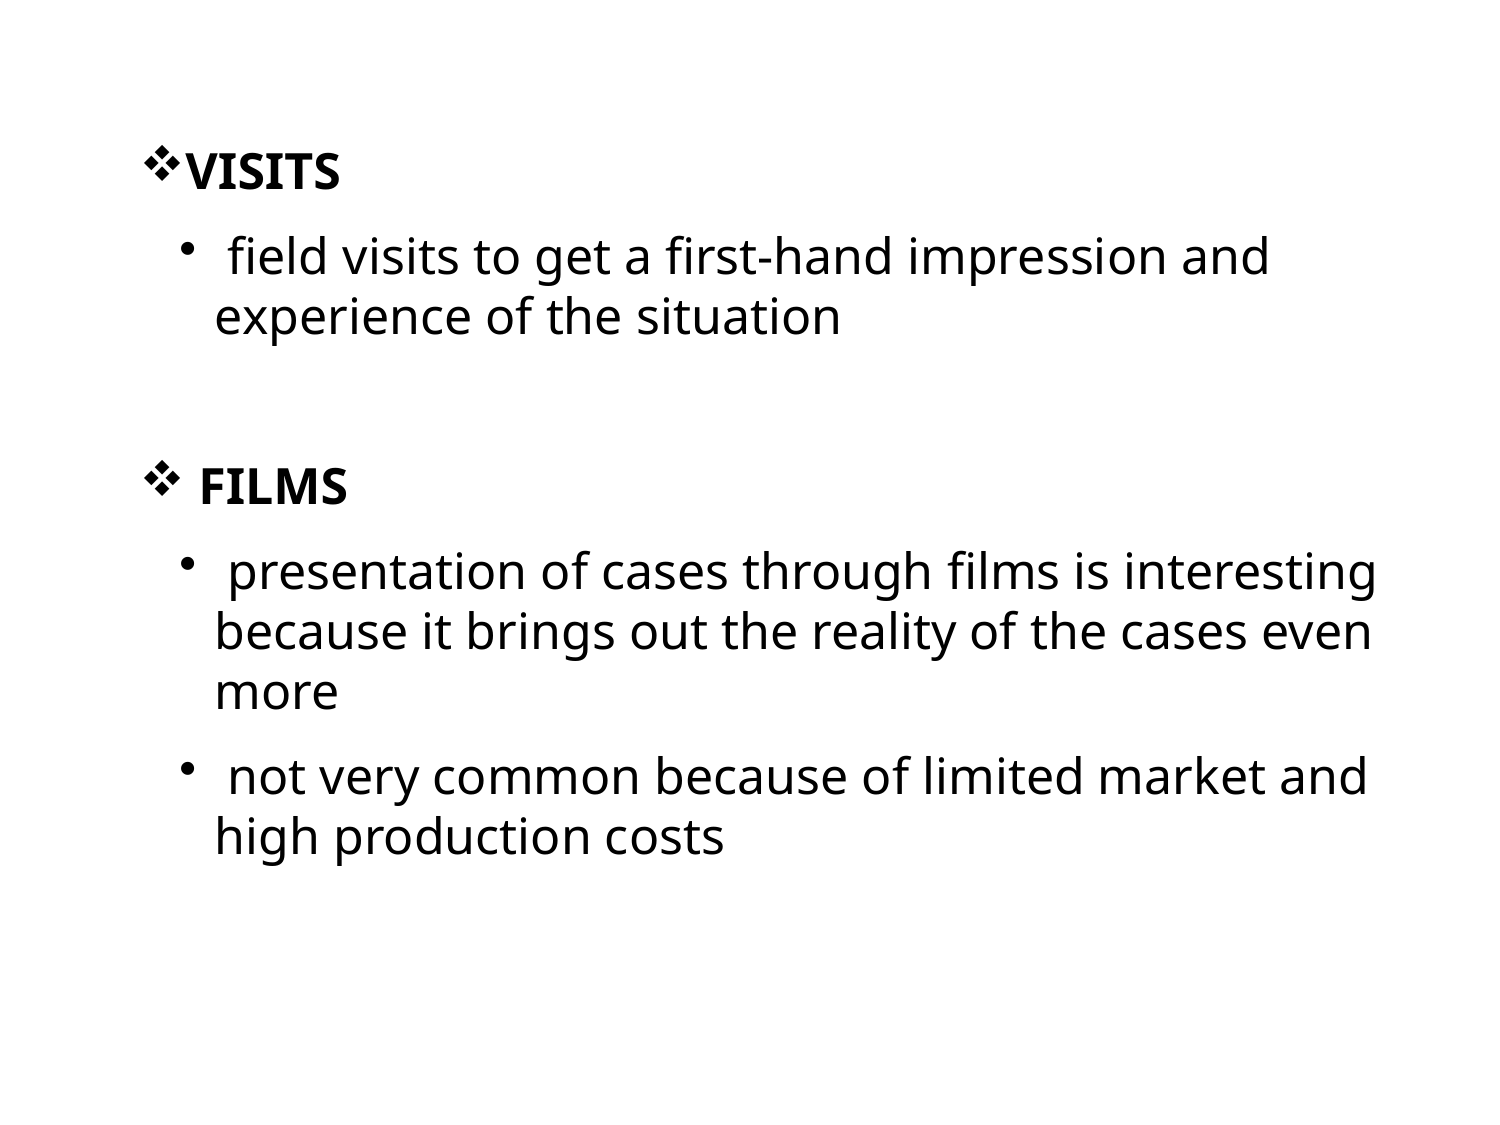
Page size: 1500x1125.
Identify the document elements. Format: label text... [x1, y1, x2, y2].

text_box VISITS field visits to get a first-hand impression and experience of the situation FILMS presentation of cases through films is interesting because it brings out the reality of the cases even more not very common because of limited market and high production costs [124, 87, 1463, 873]
